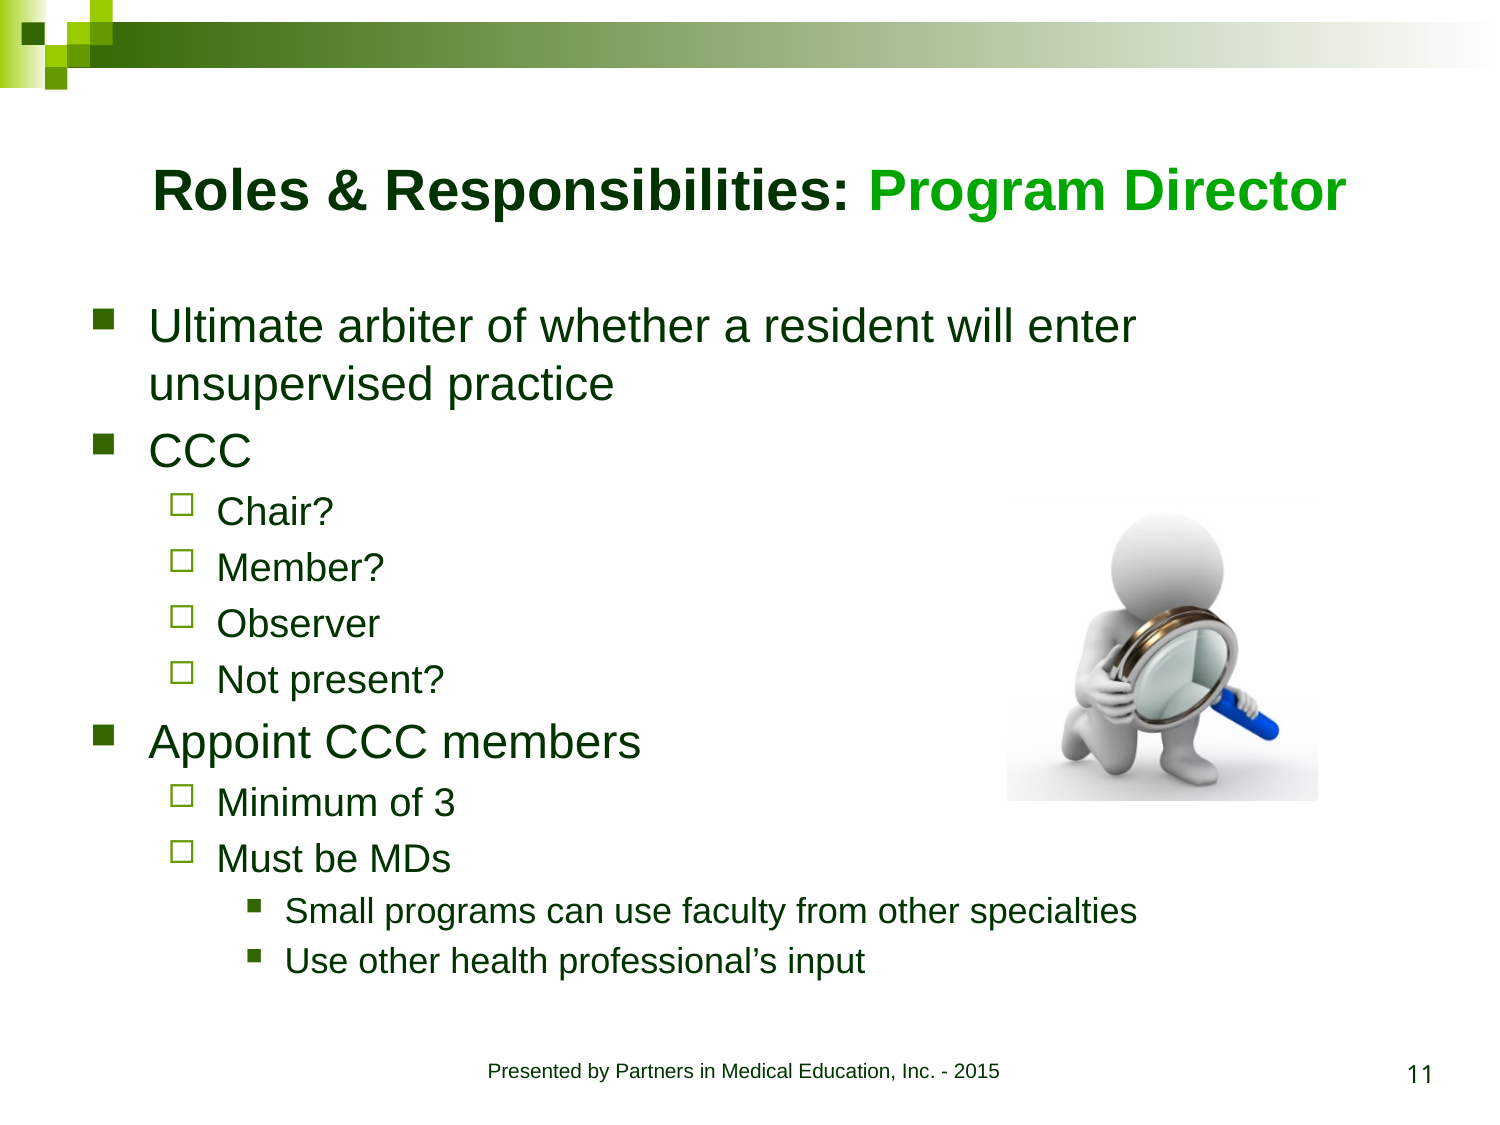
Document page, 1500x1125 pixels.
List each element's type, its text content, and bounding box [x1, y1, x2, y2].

list Ultimate arbiter of whether a resident will enter unsupervised practice CCC Chair? Member? Observer Not present? Appoint CCC members Minimum of 3 Must be MDs Small programs can use faculty from other specialties Use other health professional’s input [75, 287, 1163, 1000]
title Roles & Responsibilities: Program Director [75, 75, 1425, 300]
footer Presented by Partners in Medical Education, Inc. - 2015 [412, 1050, 1075, 1100]
slide_number 11 [1100, 1025, 1450, 1100]
picture [1006, 497, 1319, 801]
